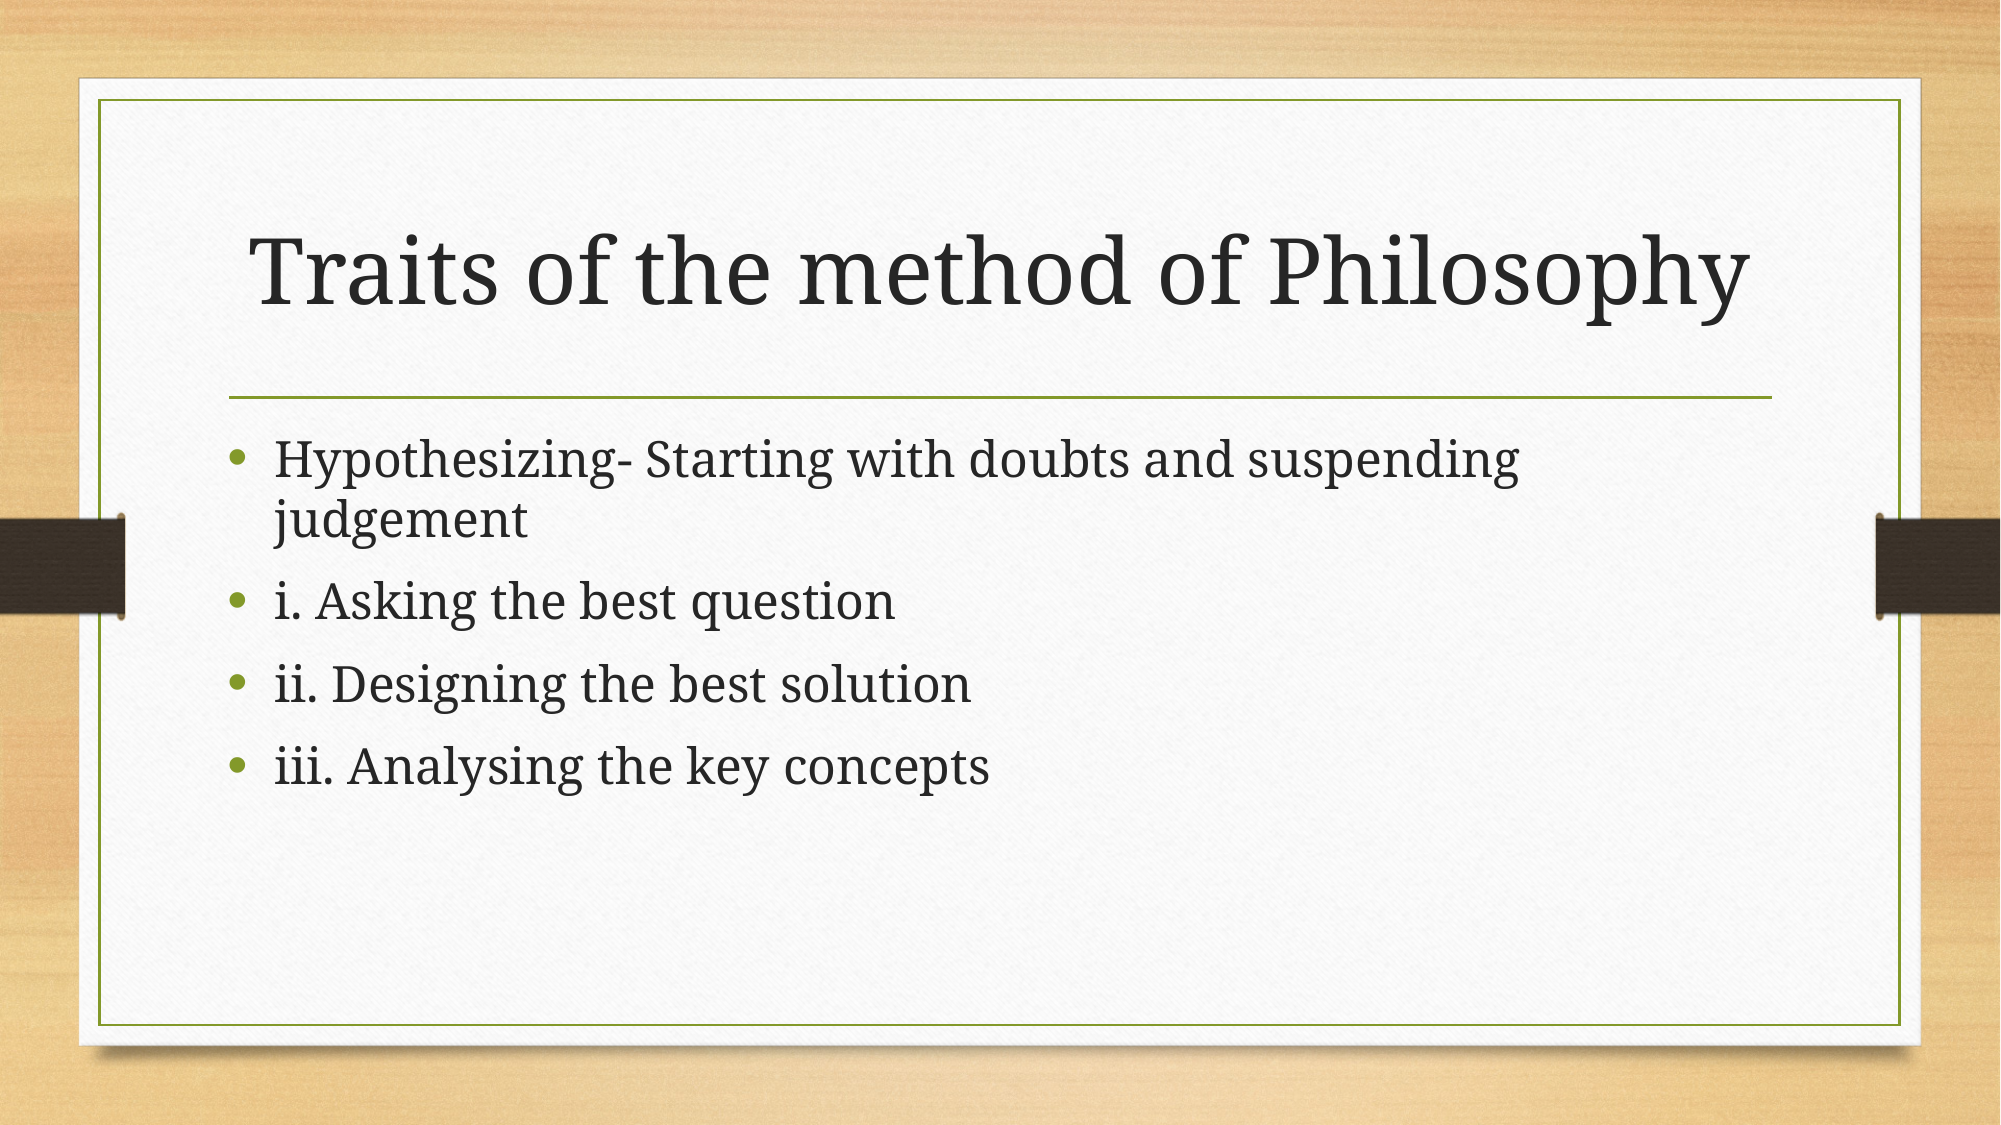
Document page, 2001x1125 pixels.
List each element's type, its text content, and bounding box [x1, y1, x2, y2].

picture [0, 0, 2001, 1125]
title Traits of the method of Philosophy [212, 161, 1788, 375]
list Hypothesizing- Starting with doubts and suspending judgement i. Asking the best question ii. Designing the best solution iii. Analysing the key concepts [212, 419, 1788, 964]
